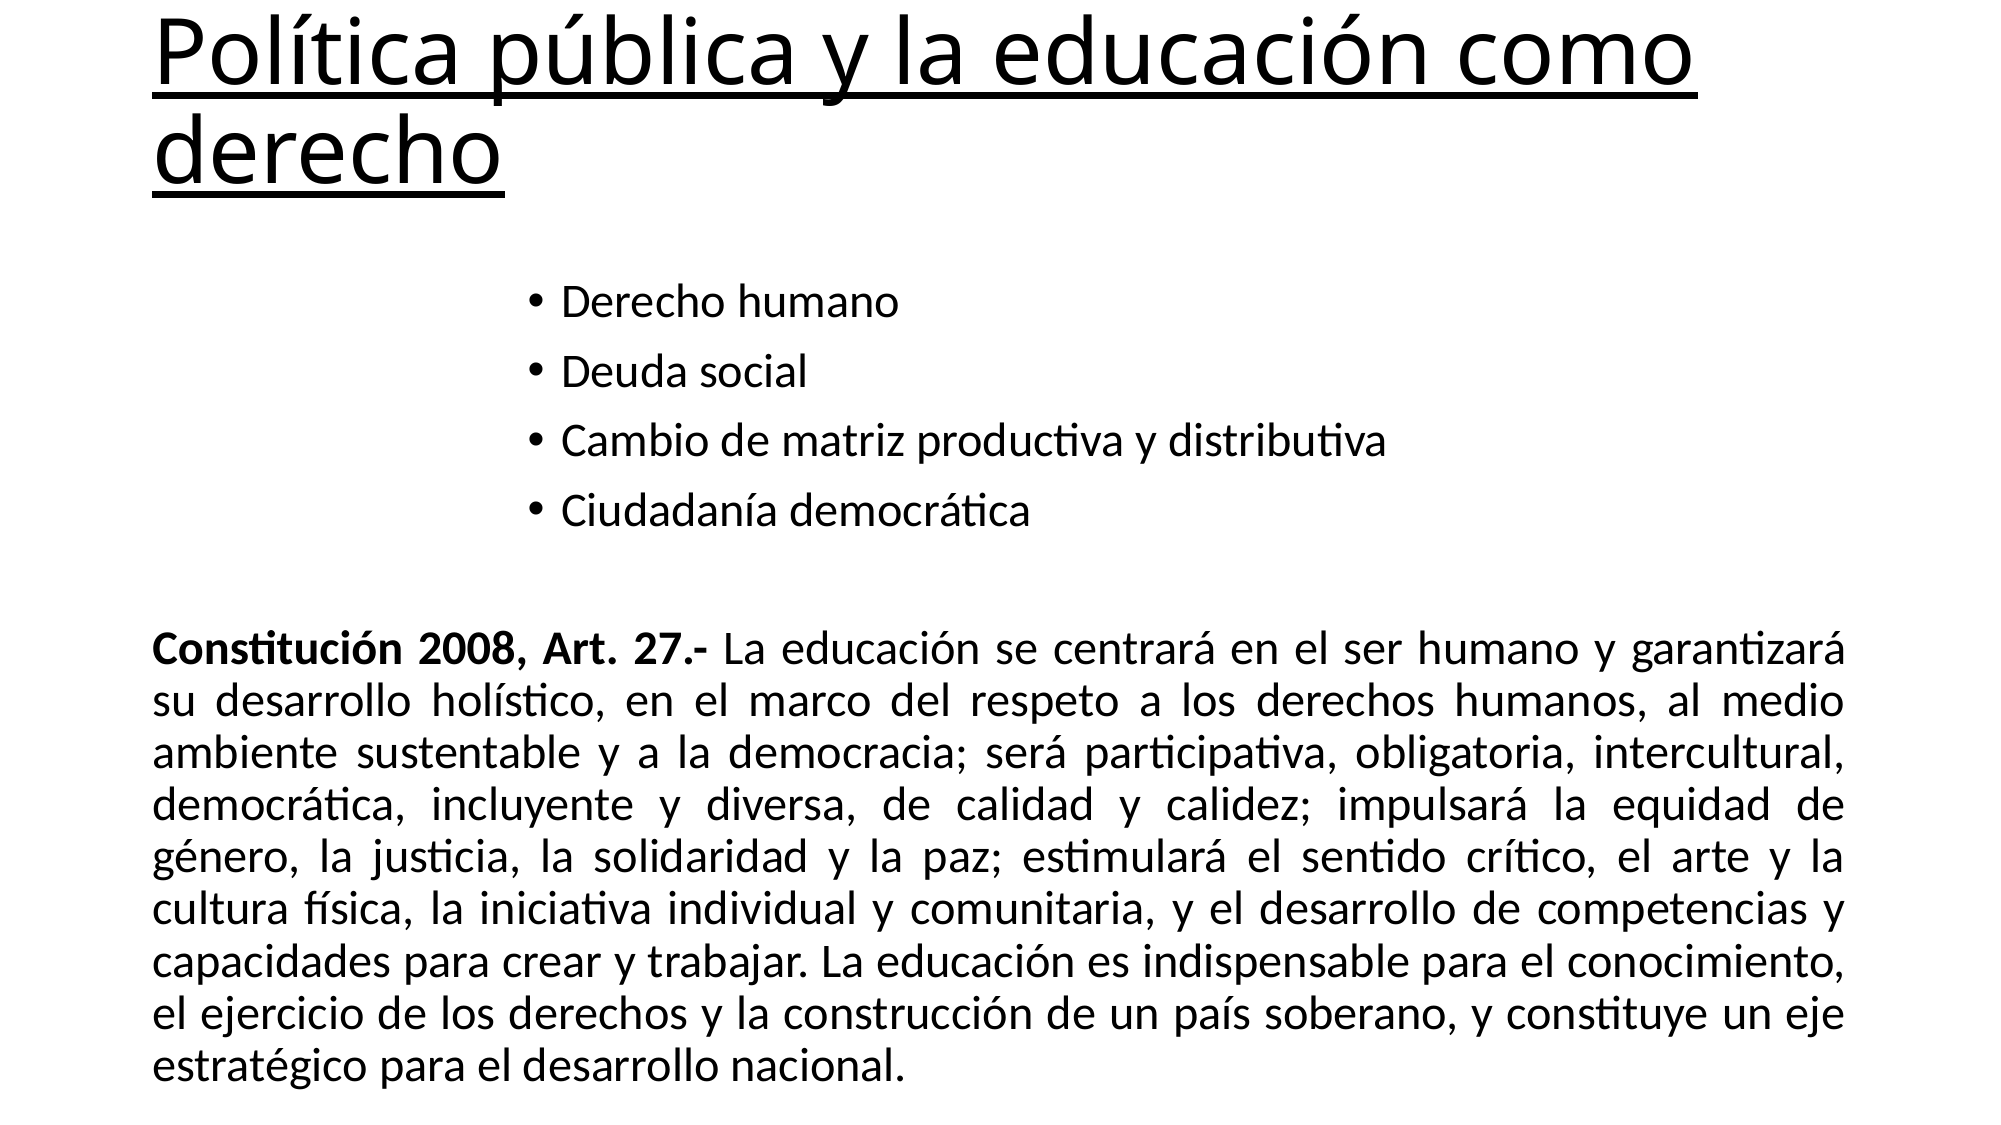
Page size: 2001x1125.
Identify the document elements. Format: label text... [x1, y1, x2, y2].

title Política pública y la educación como derecho [137, 16, 1863, 193]
list Derecho humano Deuda social Cambio de matriz productiva y distributiva Ciudadanía democrática Constitución 2008, Art. 27.- La educación se centrará en el ser humano y garantizará su desarrollo holístico, en el marco del respeto a los derechos humanos, al medio ambiente sustentable y a la democracia; será participativa, obligatoria, intercultural, democrática, incluyente y diversa, de calidad y calidez; impulsará la equidad de género, la justicia, la solidaridad y la paz; estimulará el sentido crítico, el arte y la cultura física, la iniciativa individual y comunitaria, y el desarrollo de competencias y capacidades para crear y trabajar. La educación es indispensable para el conocimiento, el ejercicio de los derechos y la construcción de un país soberano, y constituye un eje estratégico para el desarrollo nacional. [137, 193, 1863, 1107]
